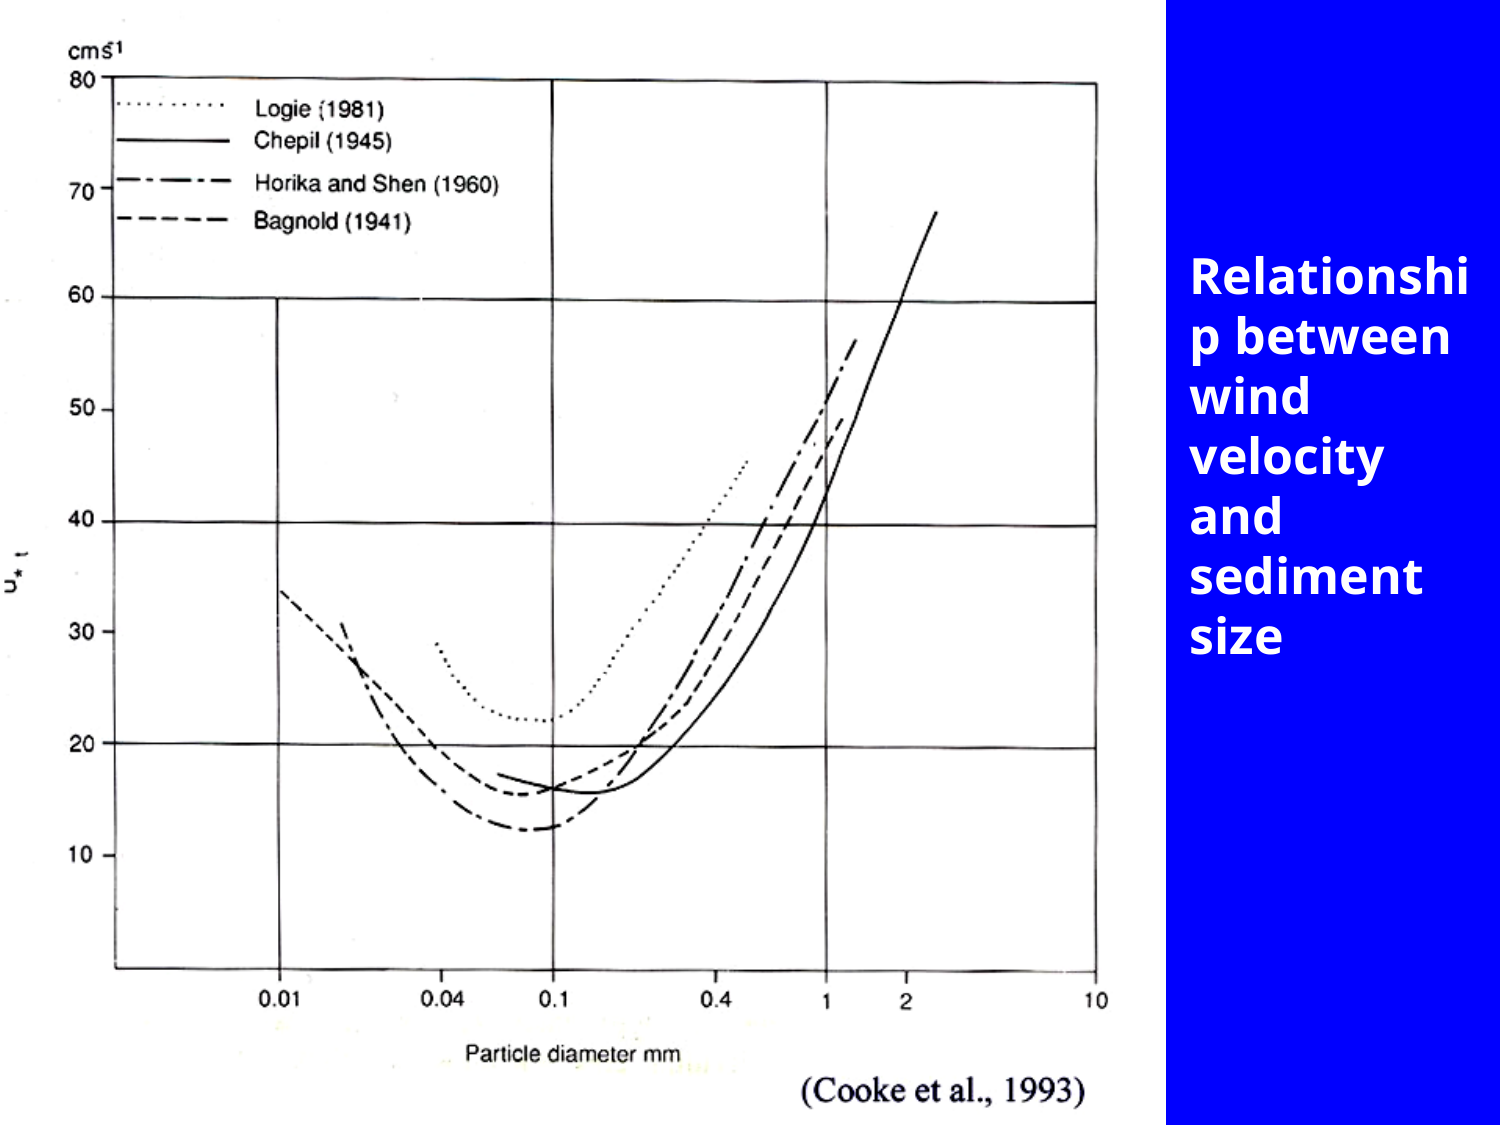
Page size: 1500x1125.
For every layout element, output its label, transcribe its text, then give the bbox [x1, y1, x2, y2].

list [0, 0, 1167, 1125]
text_box Relationship between wind velocity and sediment size [1175, 237, 1500, 673]
